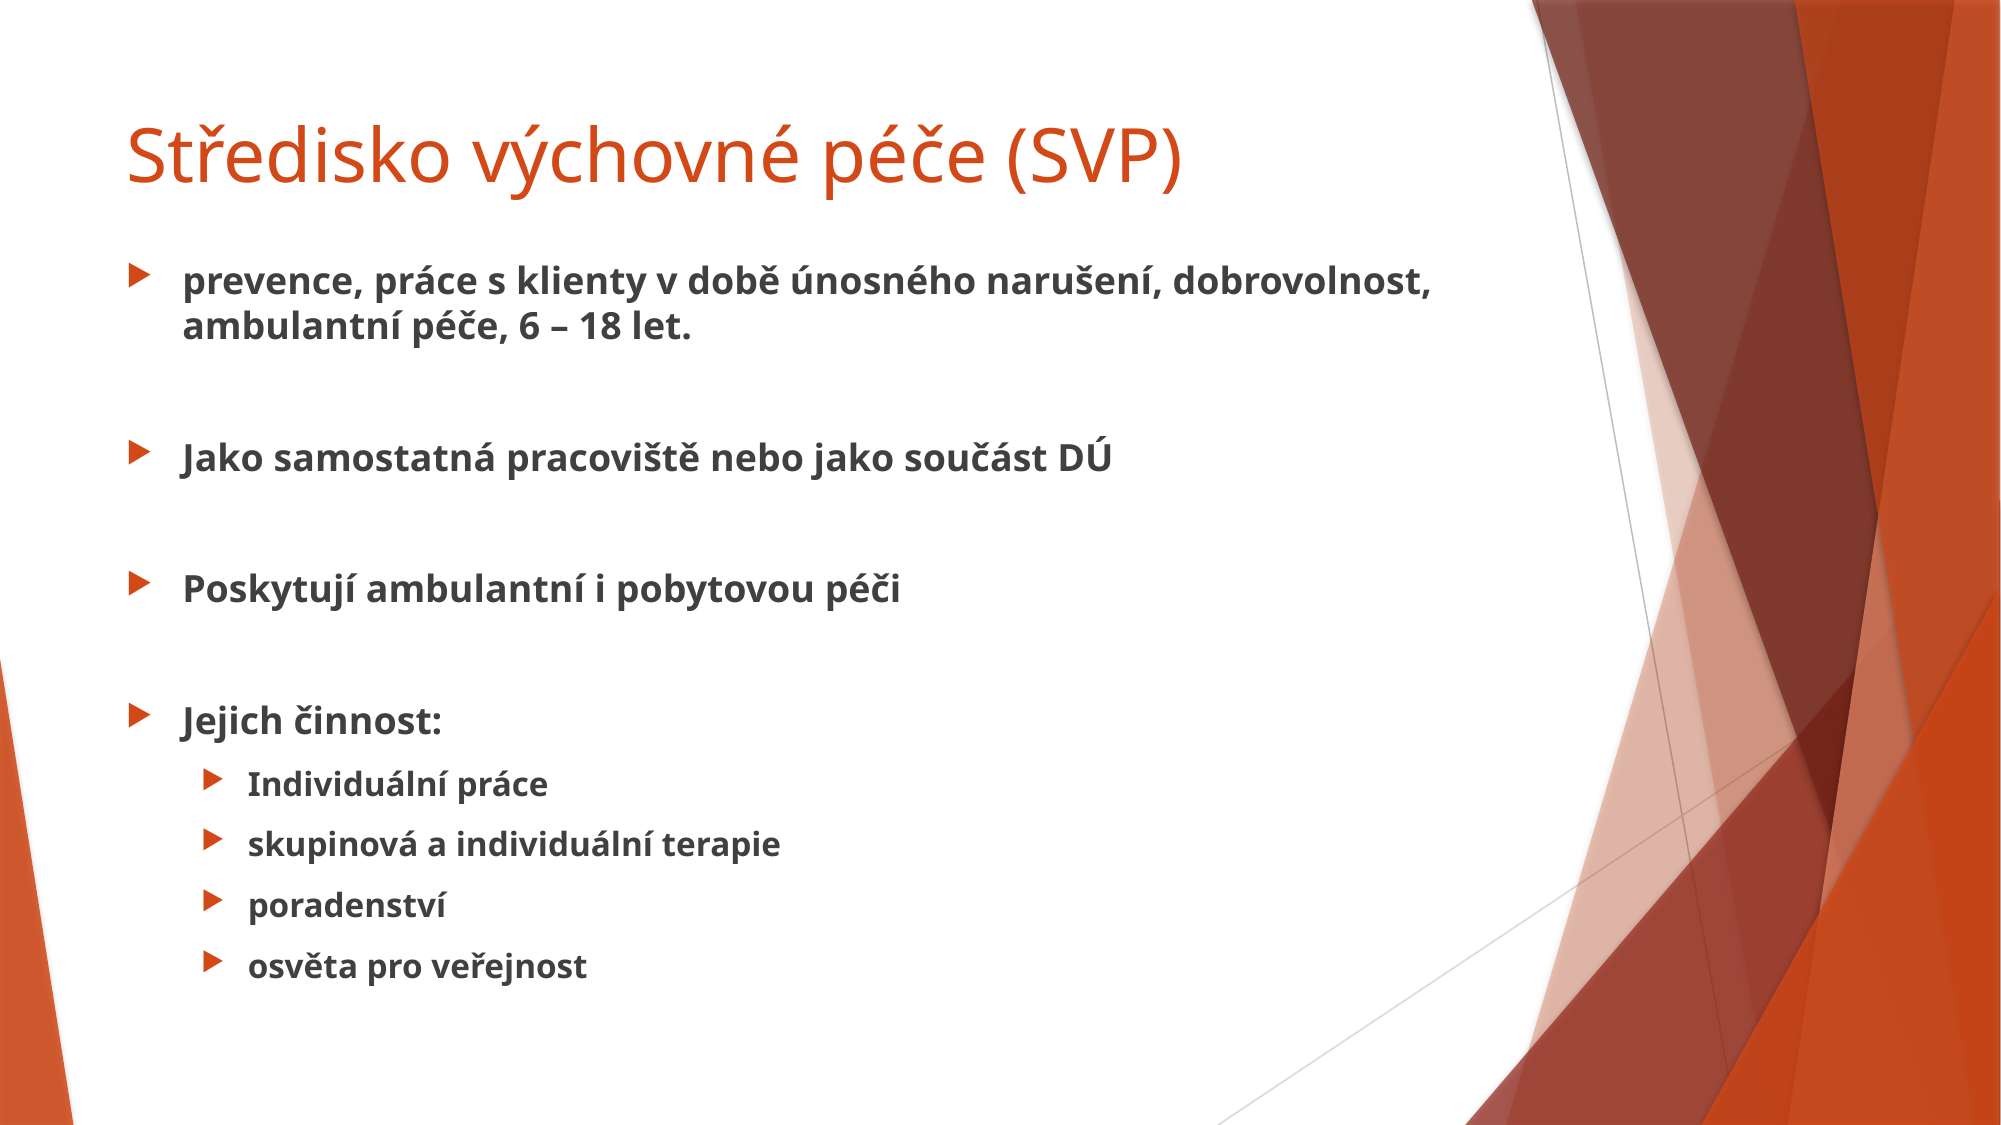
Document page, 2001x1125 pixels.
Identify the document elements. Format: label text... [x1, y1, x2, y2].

list prevence, práce s klienty v době únosného narušení, dobrovolnost, ambulantní péče, 6 – 18 let. Jako samostatná pracoviště nebo jako součást DÚ Poskytují ambulantní i pobytovou péči Jejich činnost: Individuální práce skupinová a individuální terapie poradenství osvěta pro veřejnost [111, 249, 1522, 1103]
title Středisko výchovné péče (SVP) [111, 99, 1522, 249]
